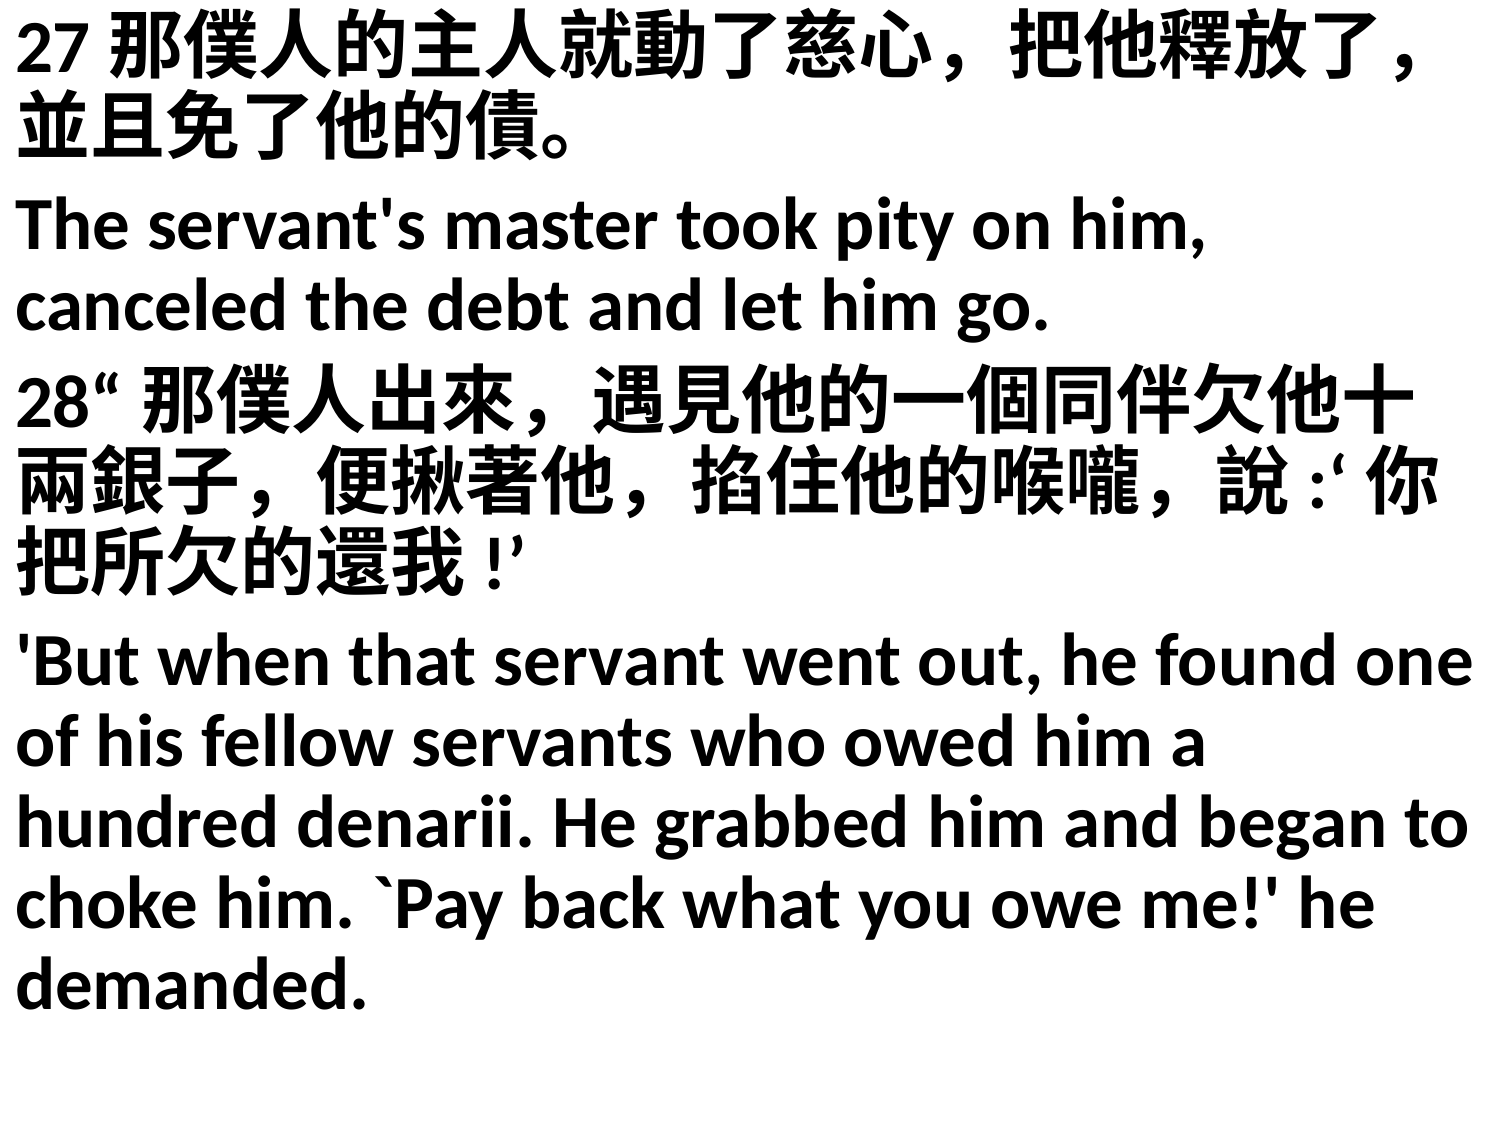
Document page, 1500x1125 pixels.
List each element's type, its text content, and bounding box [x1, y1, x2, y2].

subtitle 27那僕人的主人就動了慈心，把他釋放了，並且免了他的債。 The servant's master took pity on him, canceled the debt and let him go. 28“那僕人出來，遇見他的一個同伴欠他十兩銀子，便揪著他，掐住他的喉嚨，說:‘你把所欠的還我!’ 'But when that servant went out, he found one of his fellow servants who owed him a hundred denarii. He grabbed him and began to choke him. `Pay back what you owe me!' he demanded. [0, 0, 1500, 1125]
